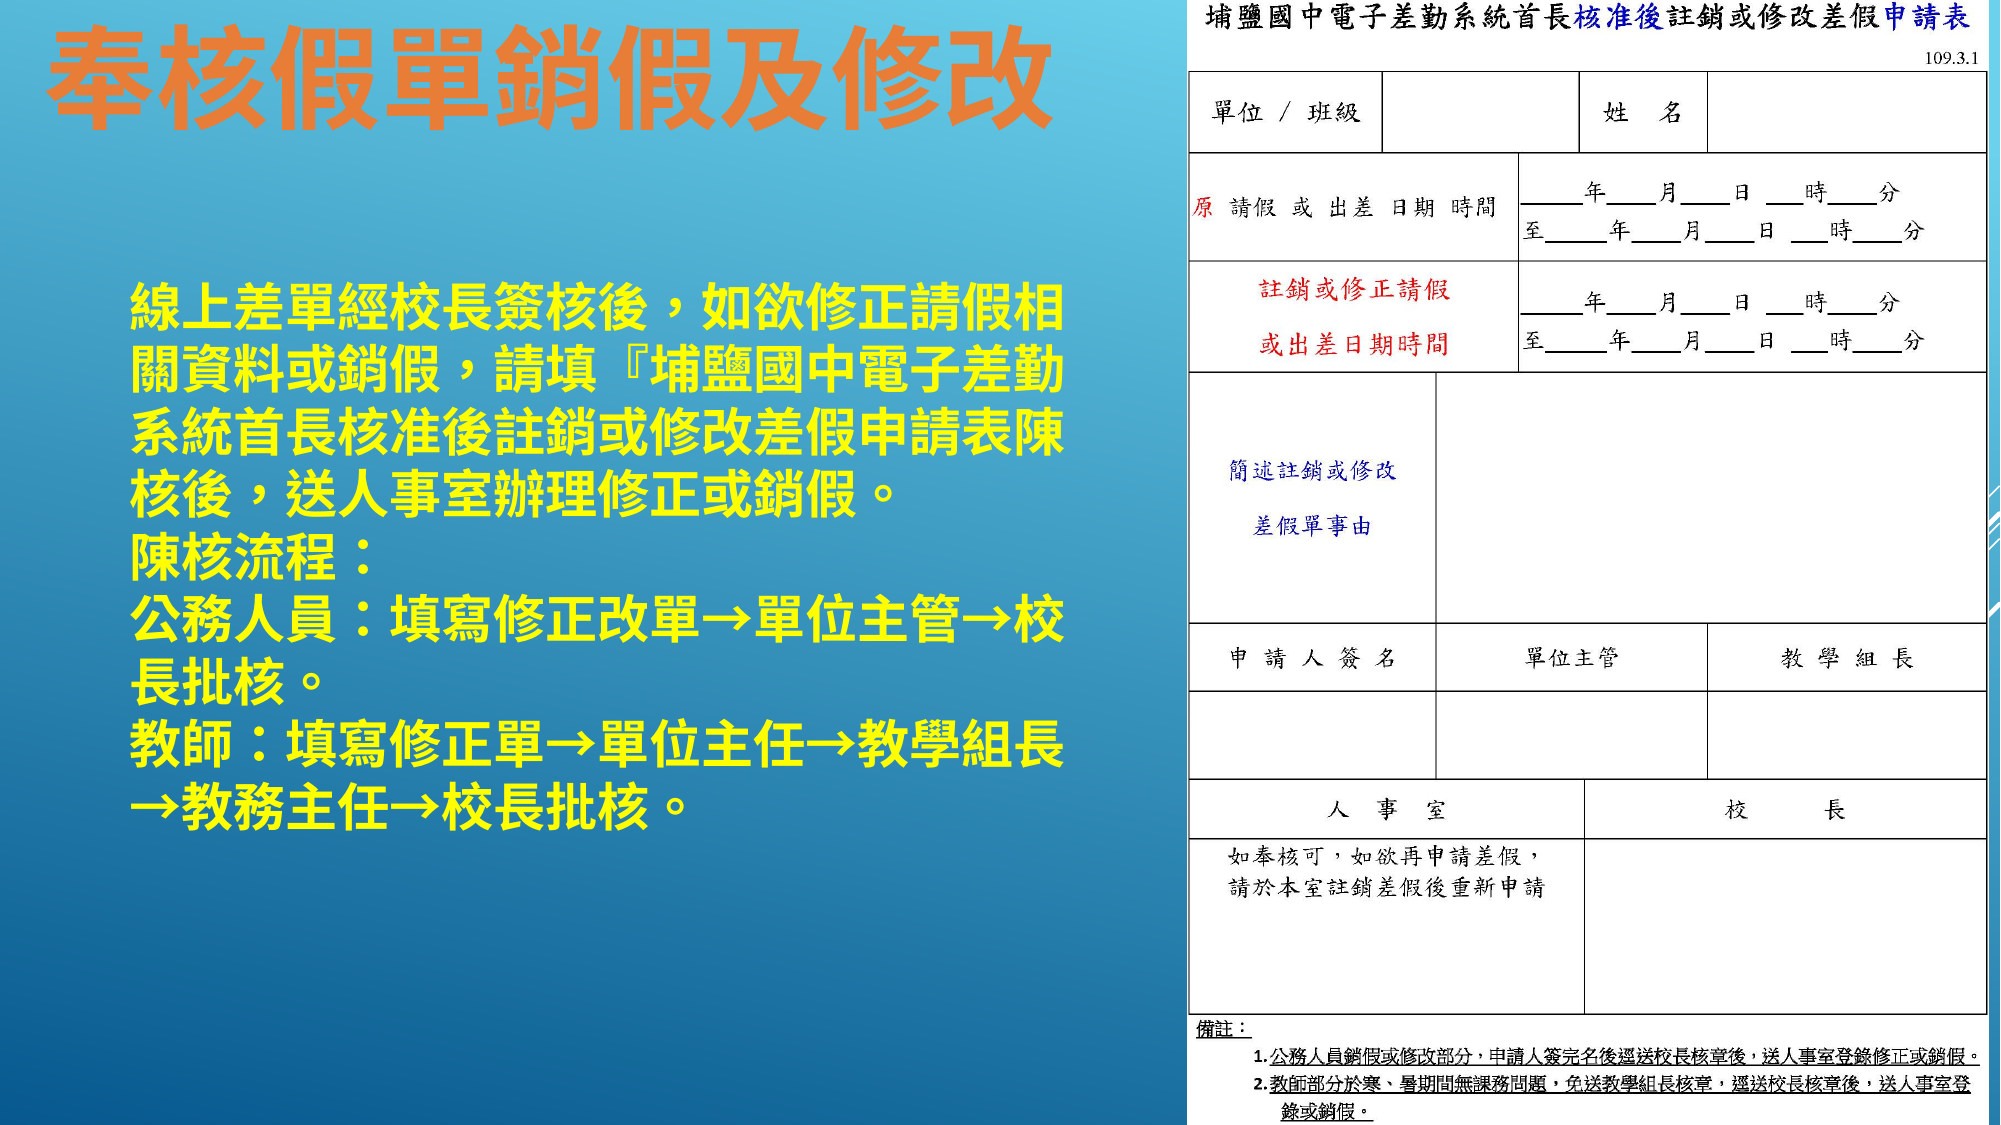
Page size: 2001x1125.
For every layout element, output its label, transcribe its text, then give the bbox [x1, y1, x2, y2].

text_box 線上差單經校長簽核後，如欲修正請假相關資料或銷假，請填『埔鹽國中電子差勤系統首長核准後註銷或修改差假申請表陳核後，送人事室辦理修正或銷假。 陳核流程： 公務人員：填寫修正改單→單位主管→校長批核。 教師：填寫修正單→單位主任→教學組長→教務主任→校長批核。 [114, 267, 1123, 845]
text_box 奉核假單銷假及修改 [28, 0, 1072, 150]
picture [1186, 0, 1989, 1125]
